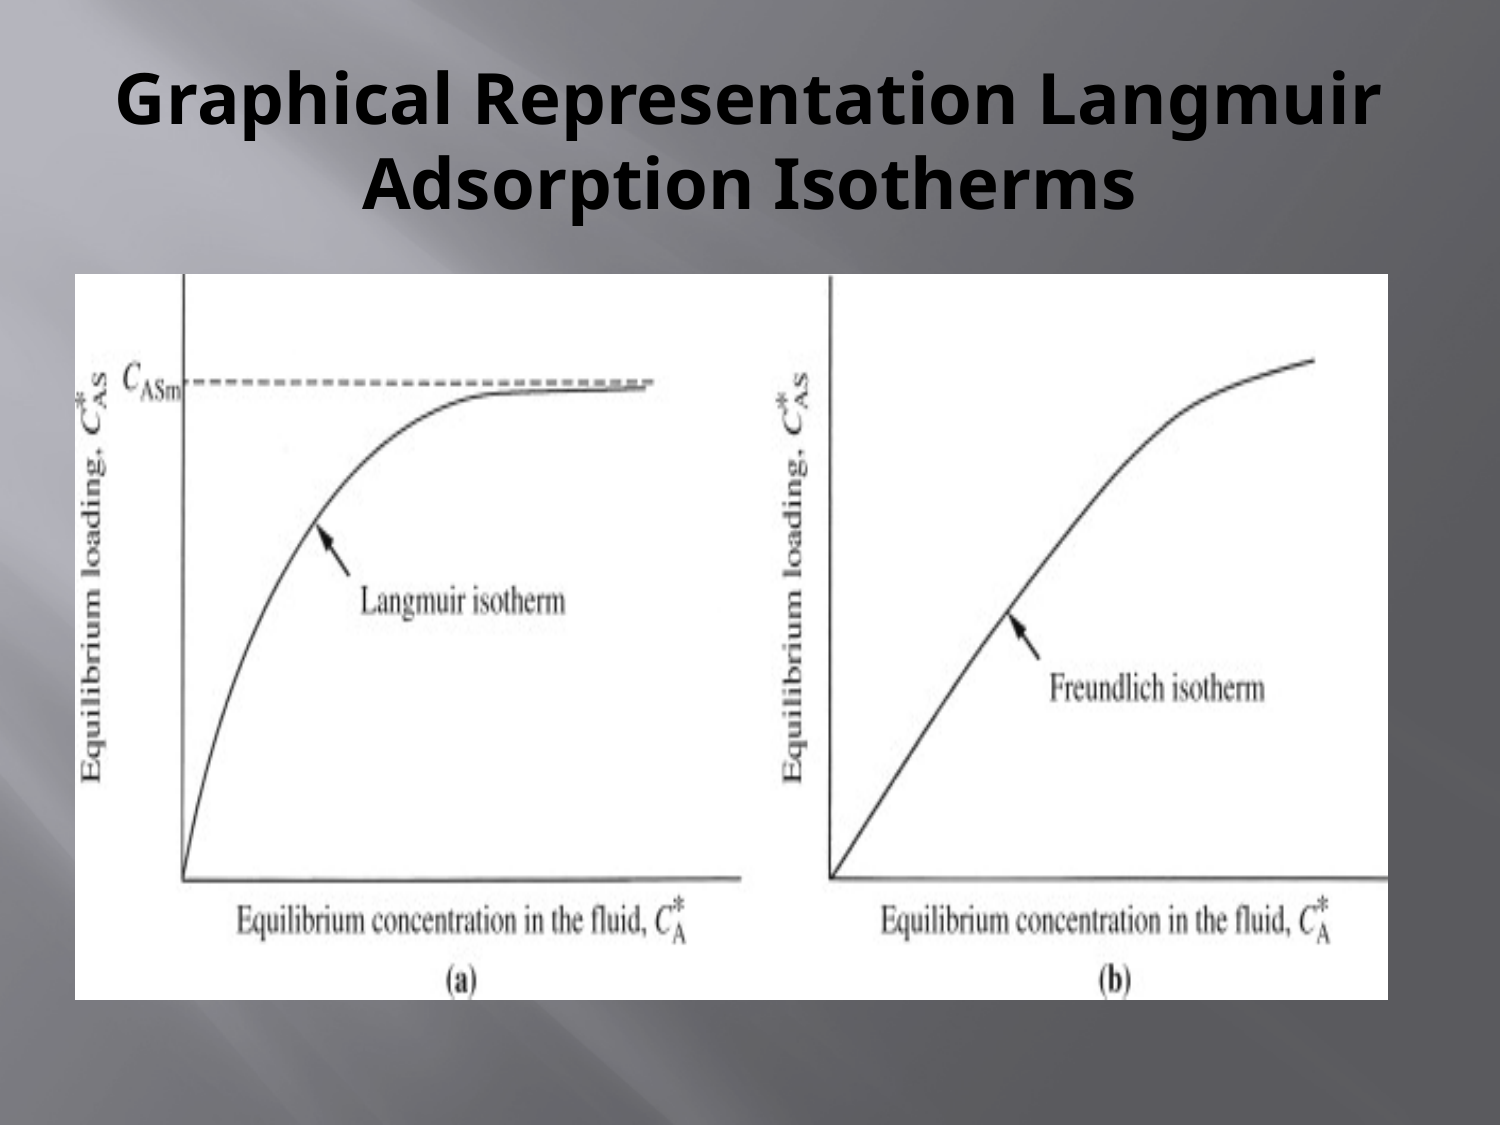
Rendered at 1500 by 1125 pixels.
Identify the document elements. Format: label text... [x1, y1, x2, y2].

title Graphical Representation Langmuir Adsorption Isotherms [75, 45, 1425, 233]
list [74, 274, 1388, 1001]
